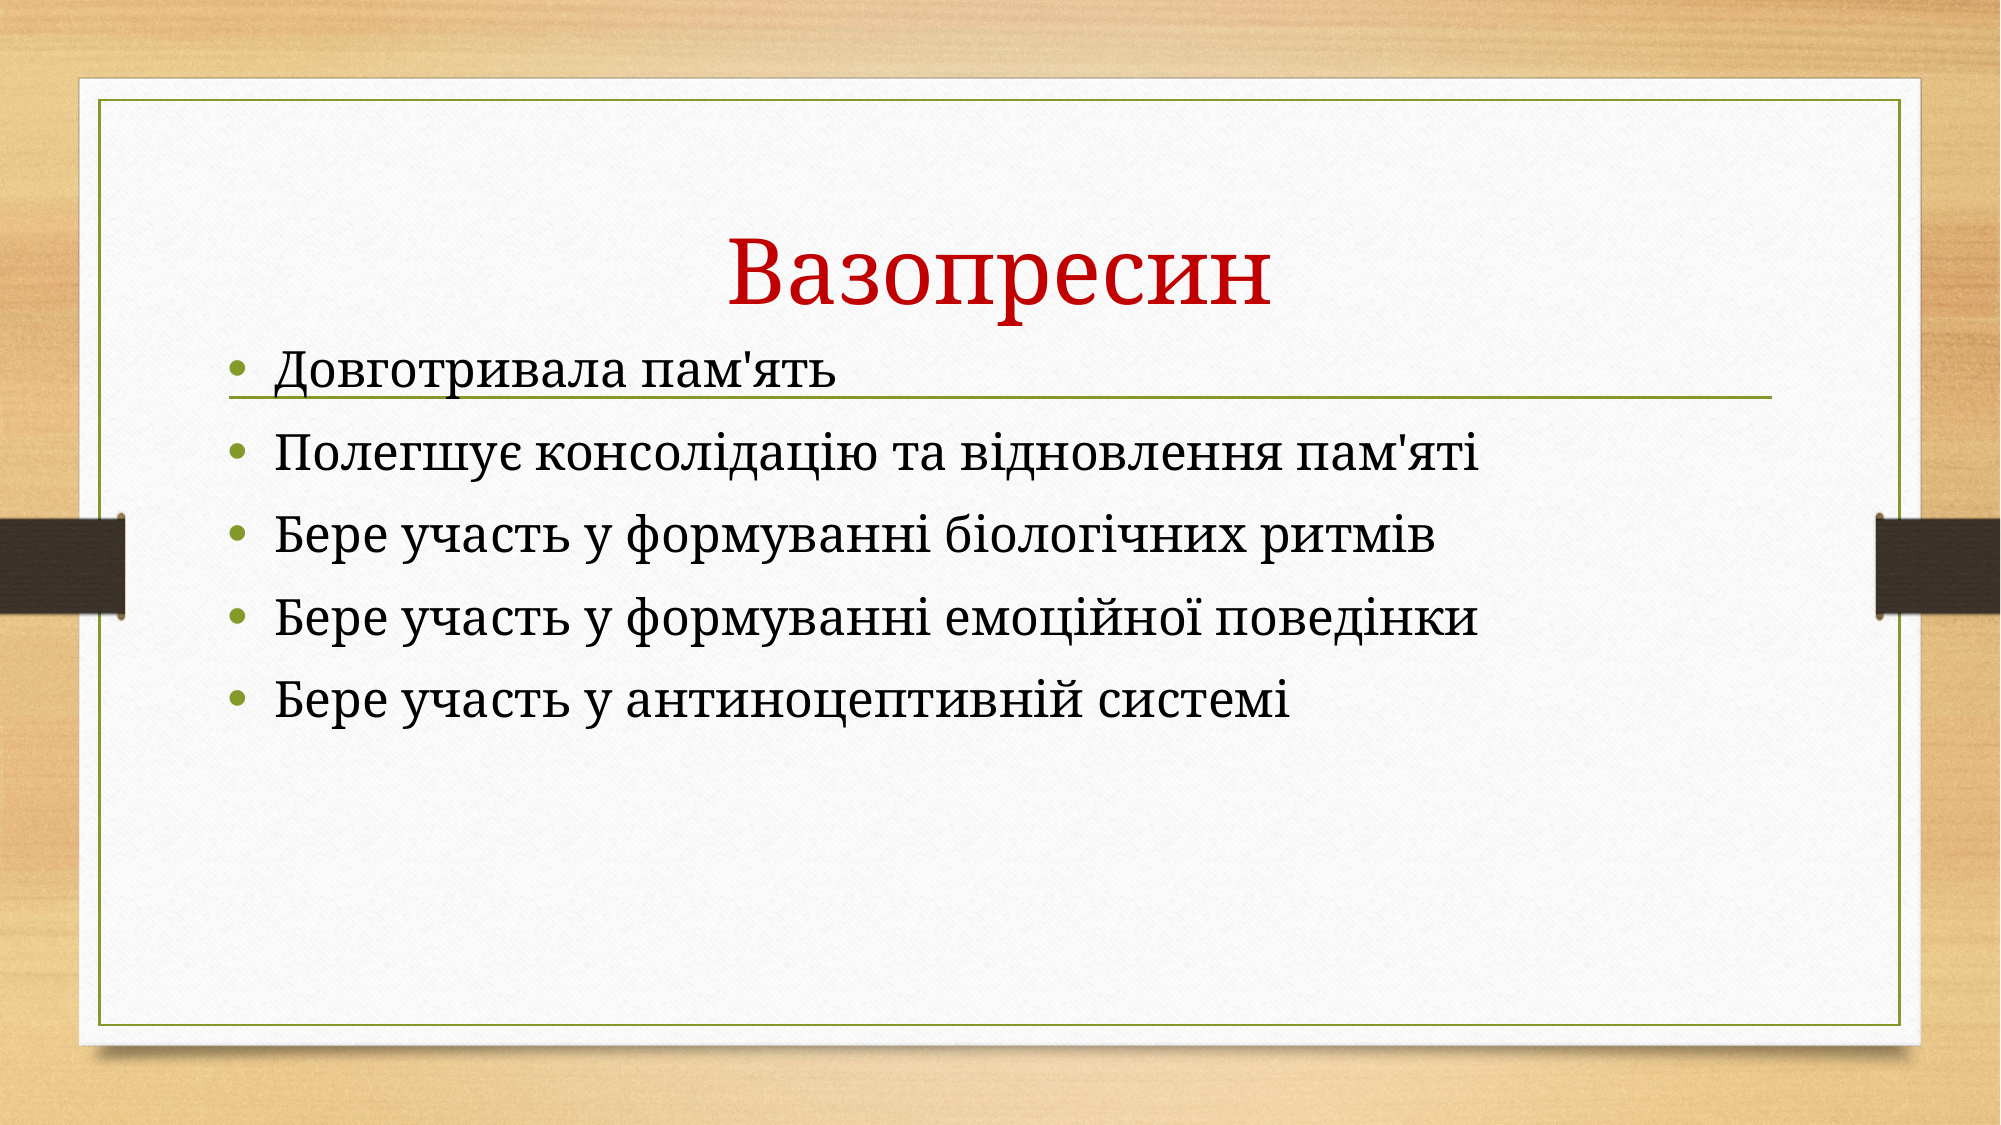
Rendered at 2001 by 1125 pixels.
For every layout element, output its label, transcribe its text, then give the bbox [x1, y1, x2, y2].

title Вазопресин [212, 161, 1788, 329]
list Довготривала пам'ять Полегшує консолідацію та відновлення пам'яті Бере участь у формуванні біологічних ритмів Бере участь у формуванні емоційної поведінки Бере участь у антиноцептивній системі [212, 329, 1788, 964]
picture [0, 0, 2001, 1125]
